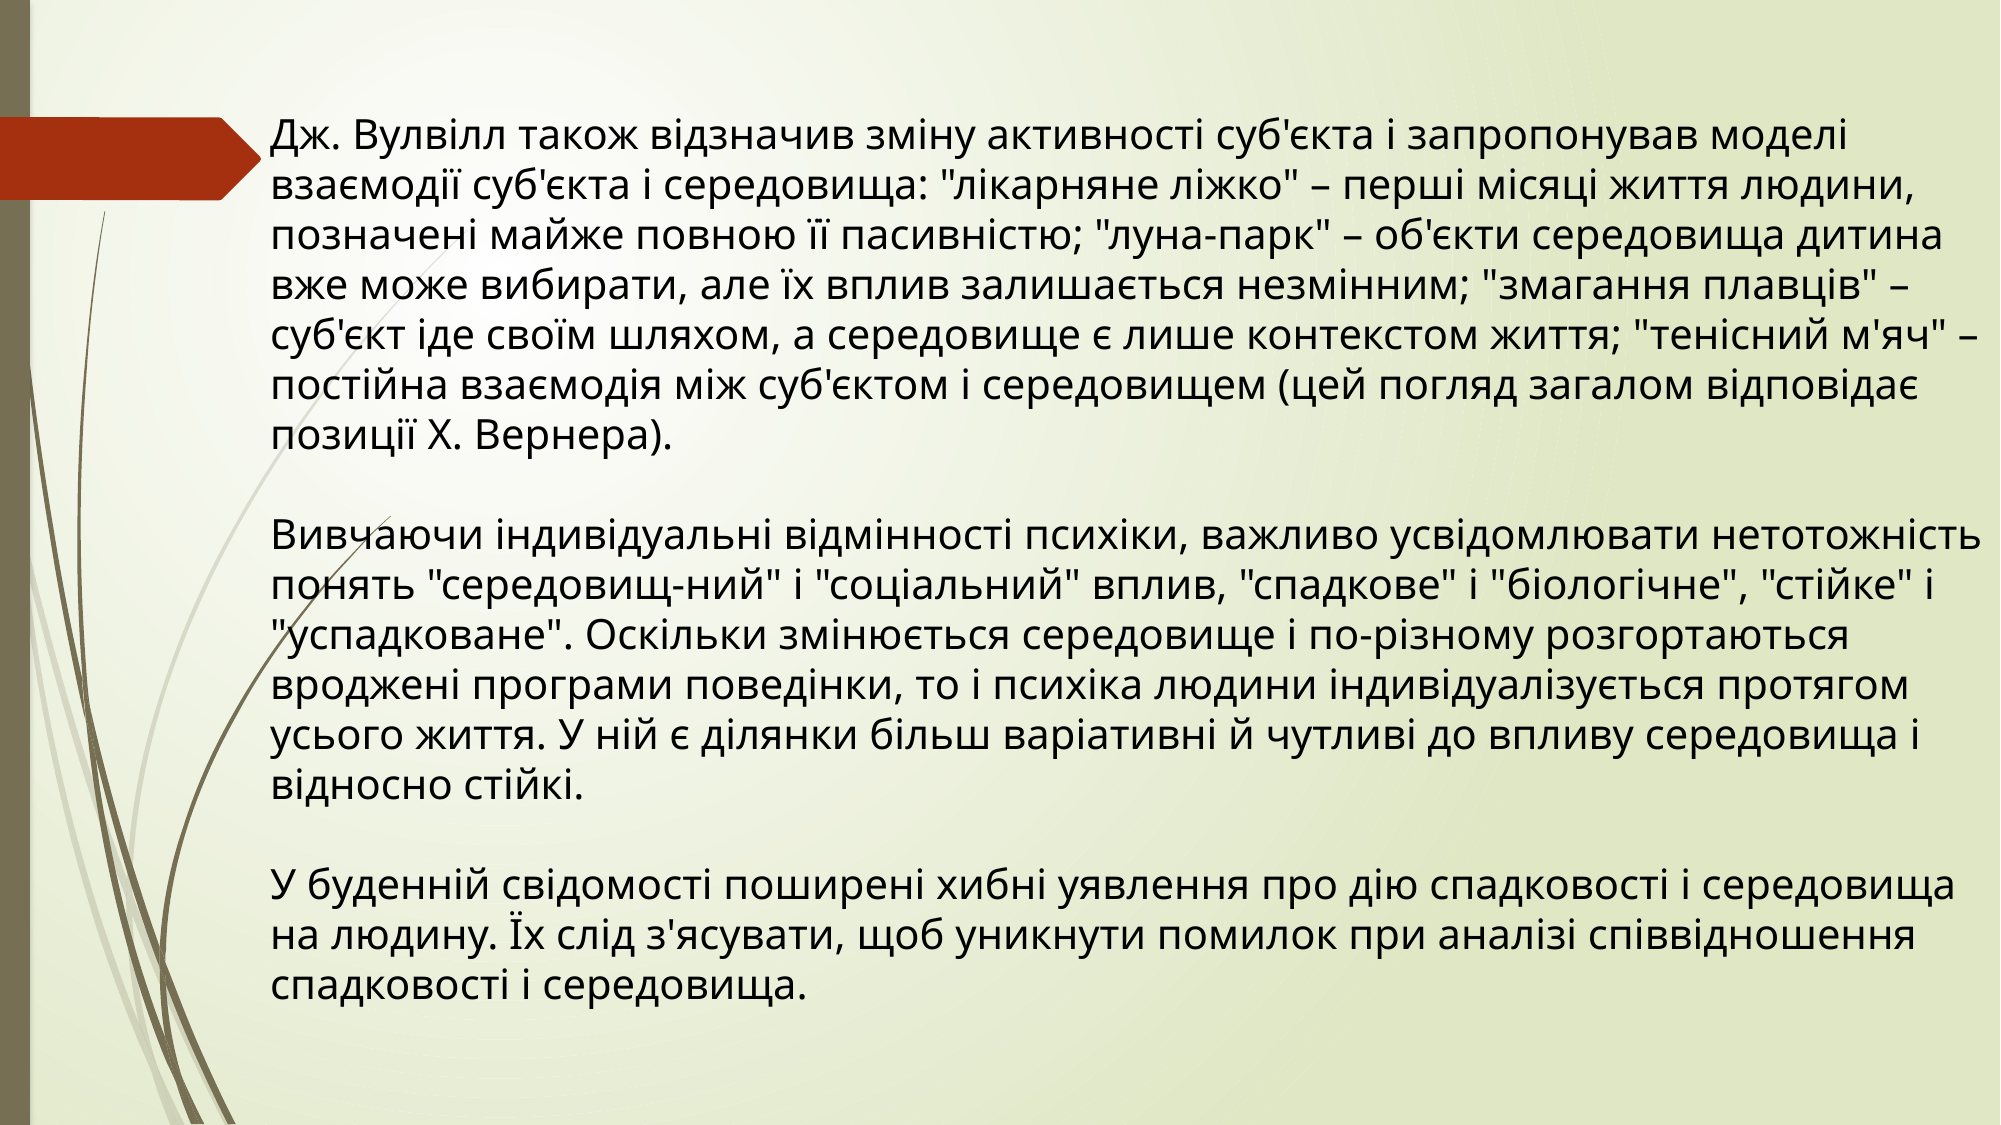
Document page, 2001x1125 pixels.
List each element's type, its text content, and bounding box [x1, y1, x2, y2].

text_box Дж. Вулвілл також відзначив зміну активності суб'єкта і запропонував моделі взаємодії суб'єкта і середовища: "лікарняне ліжко" – перші місяці життя людини, позначені майже повною її пасивністю; "луна-парк" – об'єкти середовища дитина вже може вибирати, але їх вплив залишається незмінним; "змагання плавців" – суб'єкт іде своїм шляхом, а середовище є лише контекстом життя; "тенісний м'яч" – постійна взаємодія між суб'єктом і середовищем (цей погляд загалом відповідає позиції X. Вернера). Вивчаючи індивідуальні відмінності психіки, важливо усвідомлювати нетотожність понять "середовищ-ний" і "соціальний" вплив, "спадкове" і "біологічне", "стійке" і "успадковане". Оскільки змінюється середовище і по-різному розгортаються вроджені програми поведінки, то і психіка людини індивідуалізується протягом усього життя. У ній є ділянки більш варіативні й чутливі до впливу середовища і відносно стійкі. У буденній свідомості поширені хибні уявлення про дію спадковості і середовища на людину. Їх слід з'ясувати, щоб уникнути помилок при аналізі співвідношення спадковості і середовища. [255, 100, 2000, 1016]
